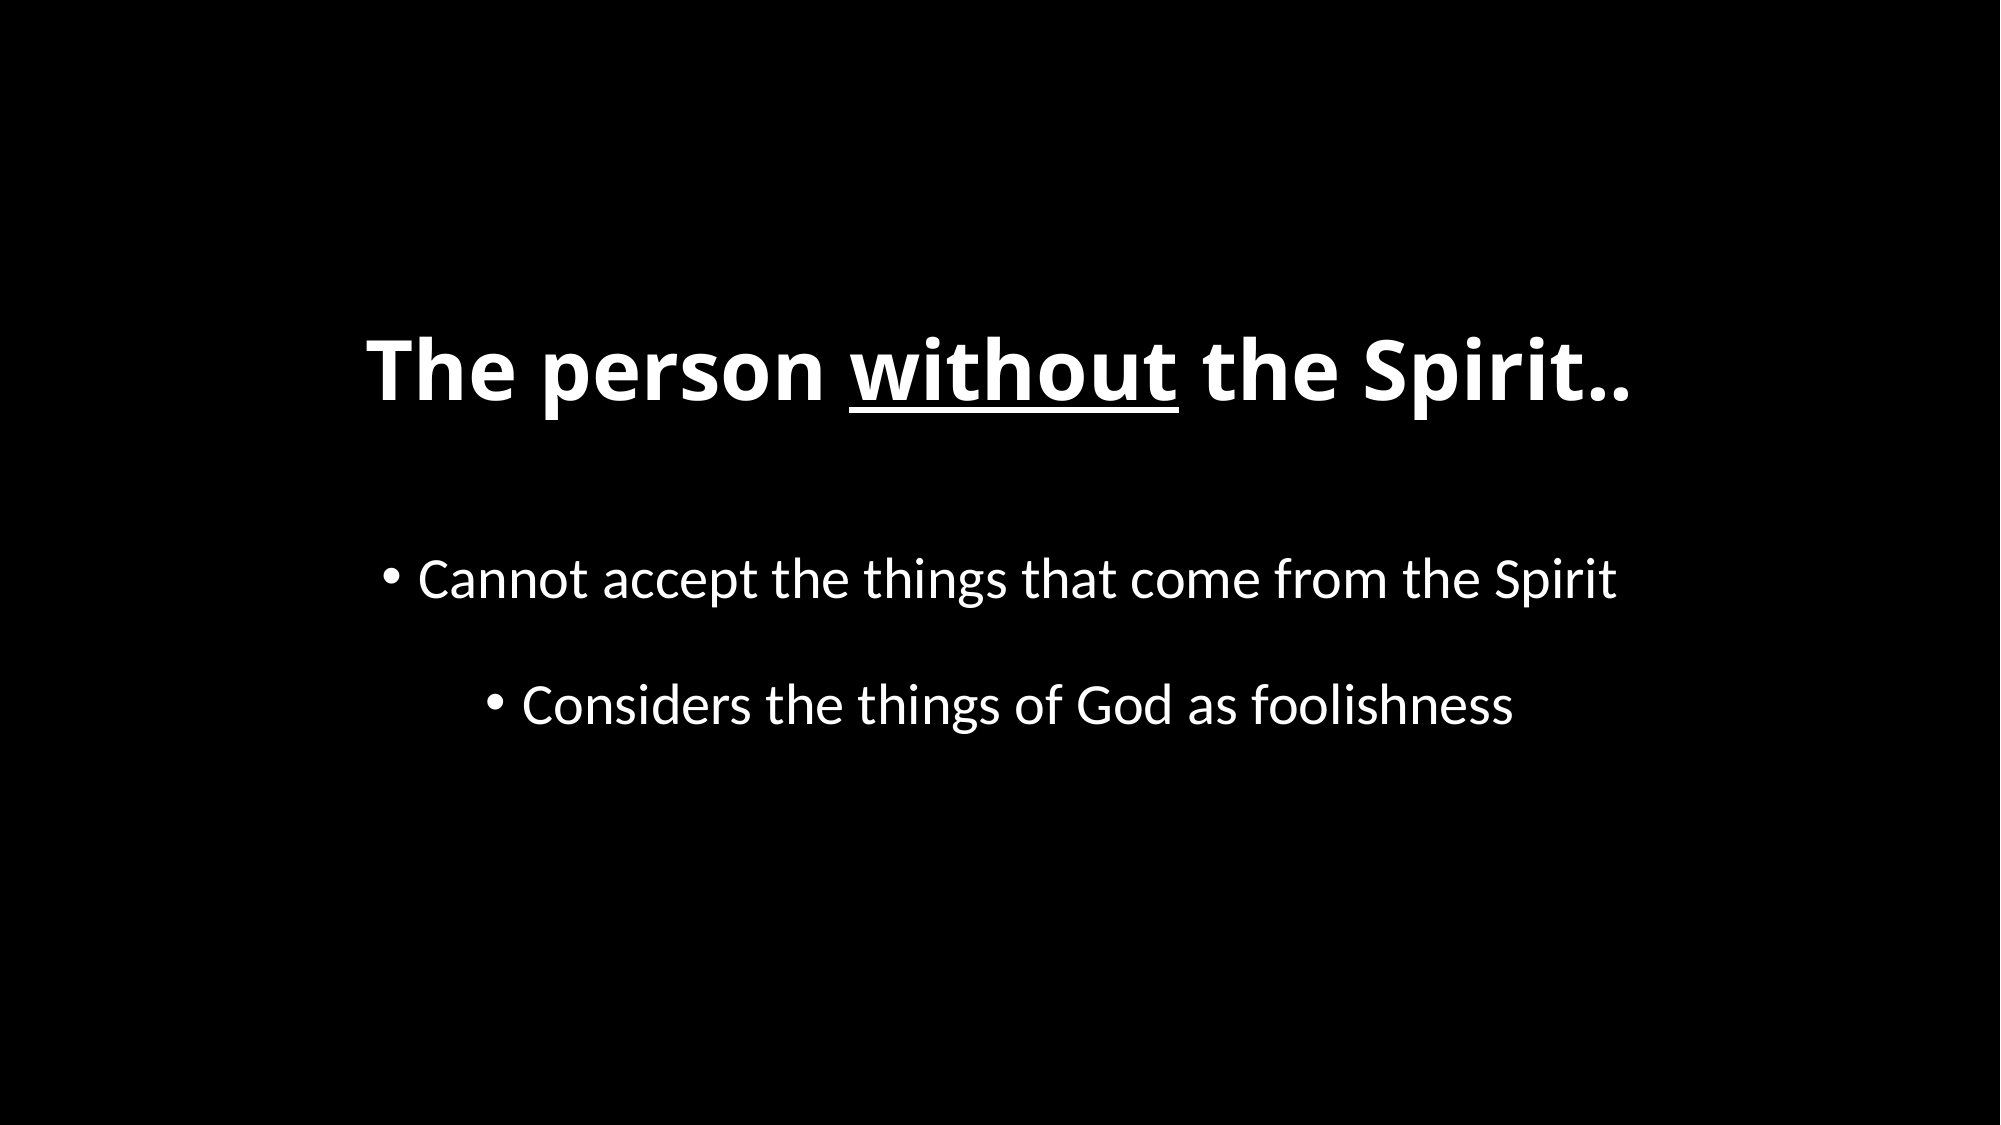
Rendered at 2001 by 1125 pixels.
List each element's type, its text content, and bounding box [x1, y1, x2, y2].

list Cannot accept the things that come from the Spirit Considers the things of God as foolishness [177, 497, 1823, 833]
title The person without the Spirit.. [137, 265, 1863, 483]
